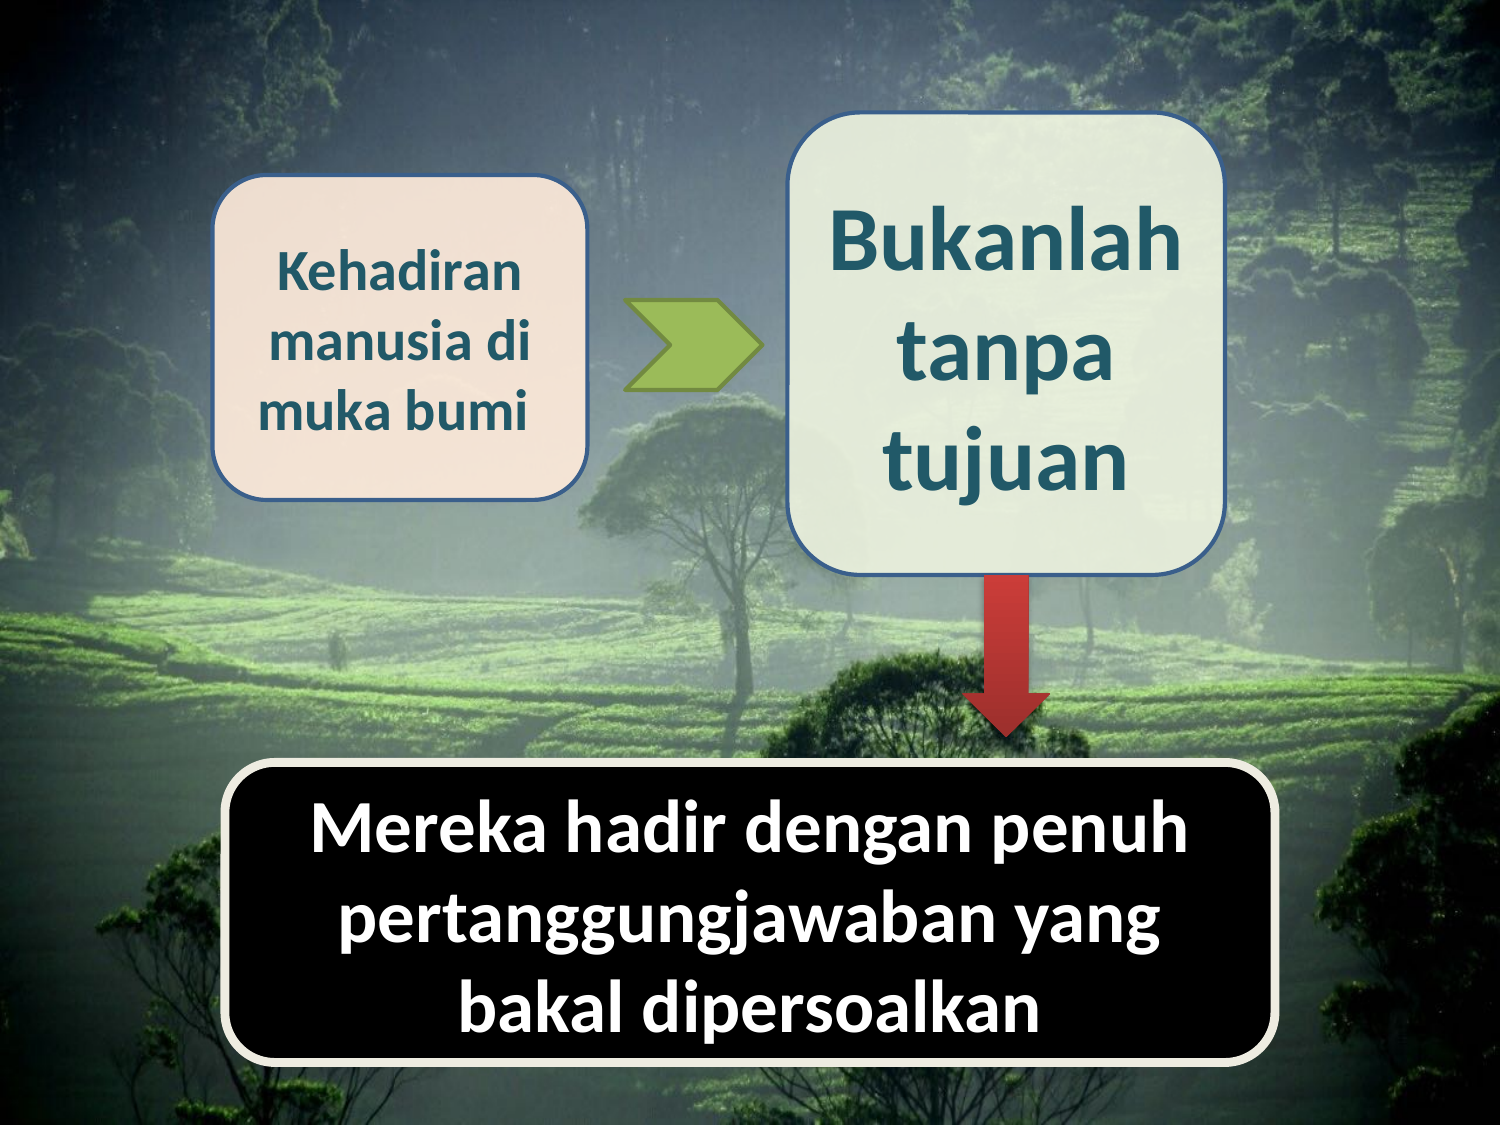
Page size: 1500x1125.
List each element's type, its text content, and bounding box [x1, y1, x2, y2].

text_box Mereka hadir dengan penuh pertanggungjawaban yang bakal dipersoalkan [222, 760, 1278, 1065]
text_box [623, 297, 765, 393]
text_box Bukanlah tanpa tujuan [785, 110, 1228, 578]
text_box Kehadiran manusia di muka bumi [210, 172, 590, 503]
picture [0, 0, 1500, 1125]
text_box [962, 574, 1050, 738]
